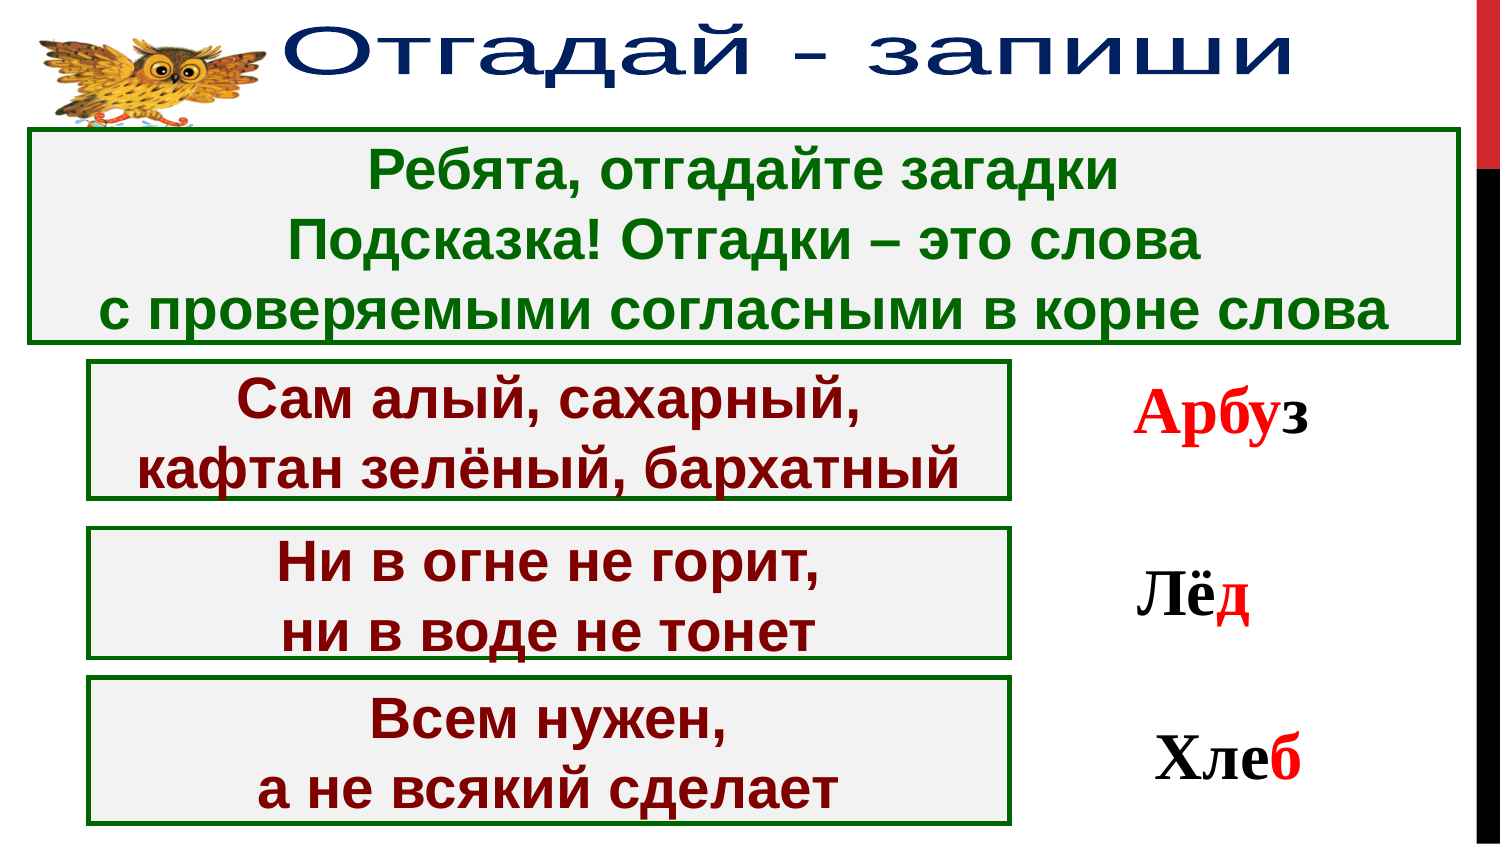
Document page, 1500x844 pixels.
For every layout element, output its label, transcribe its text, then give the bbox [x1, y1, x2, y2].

text_box Ни в огне не горит, ни в воде не тонет [88, 527, 1010, 659]
text_box Ребята, отгадайте загадки Подсказка! Отгадки – это слова с проверяемыми согласными в корне слова [29, 129, 1459, 343]
text_box Всем нужен, а не всякий сделает [88, 677, 1010, 824]
text_box Лёд [1122, 541, 1351, 636]
text_box Хлеб [1139, 705, 1439, 801]
picture [28, 21, 275, 154]
text_box Сам алый, сахарный, кафтан зелёный, бархатный [88, 361, 1010, 499]
text_box Арбуз [1118, 359, 1351, 455]
